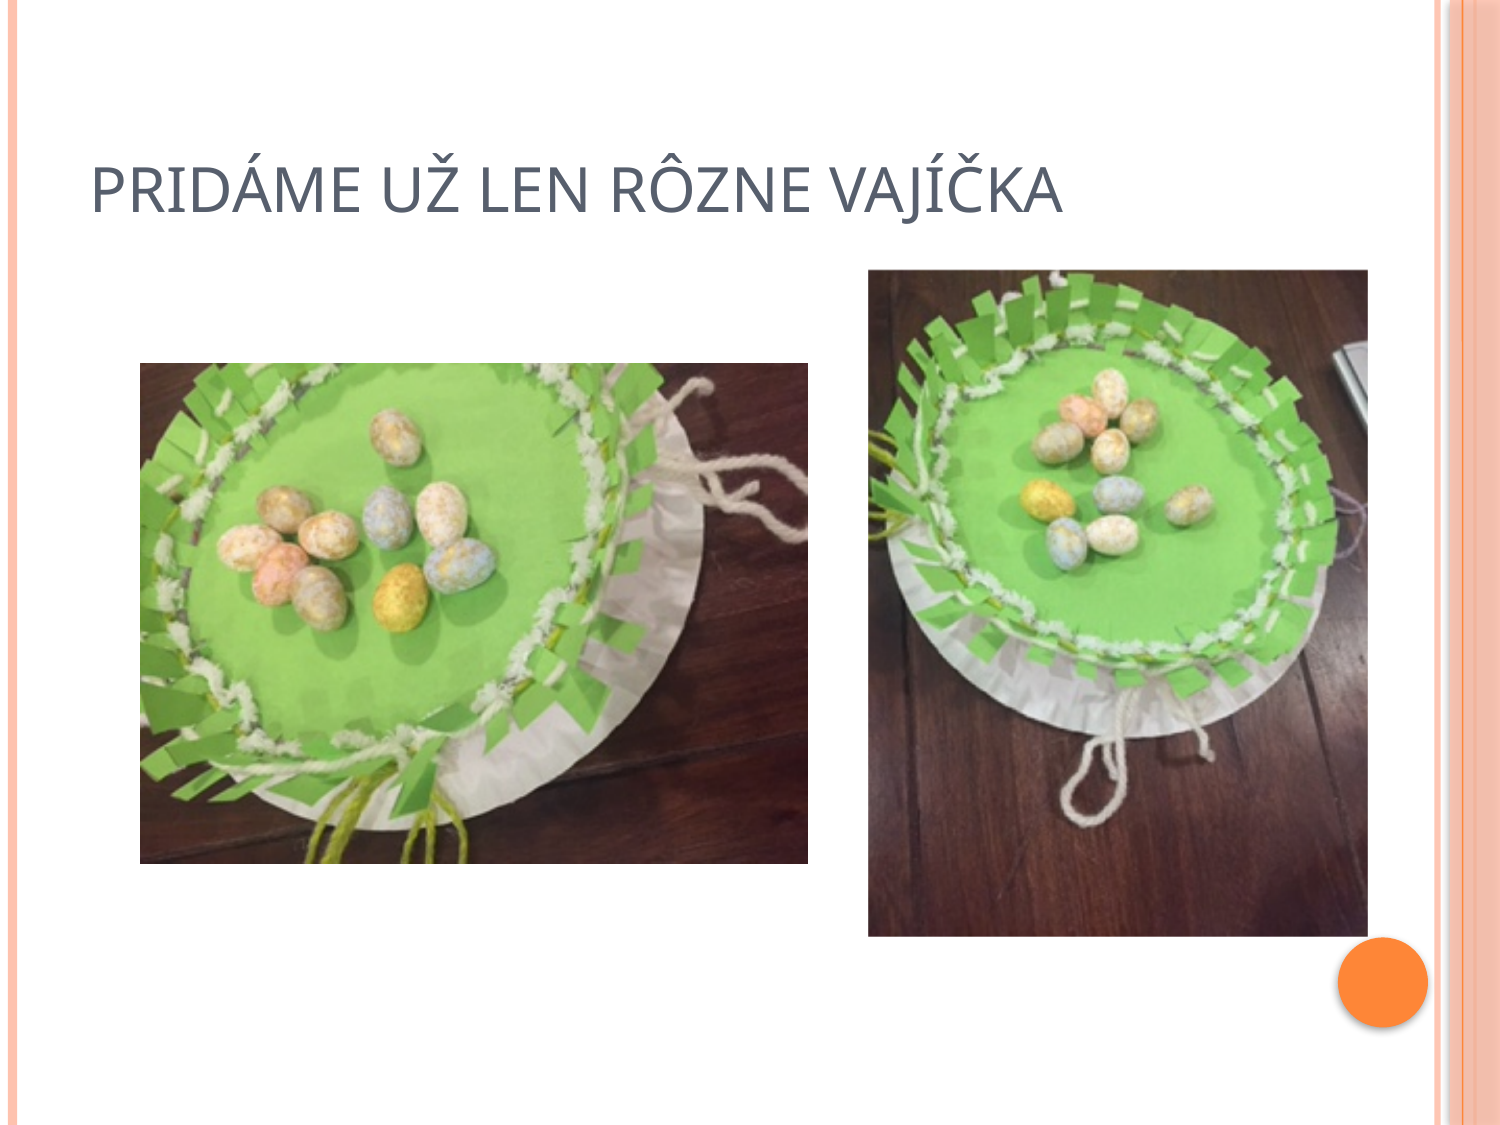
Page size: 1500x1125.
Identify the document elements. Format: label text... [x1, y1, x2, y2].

picture [140, 271, 1451, 936]
title Pridáme už len rôzne vajíčka [75, 45, 1300, 233]
